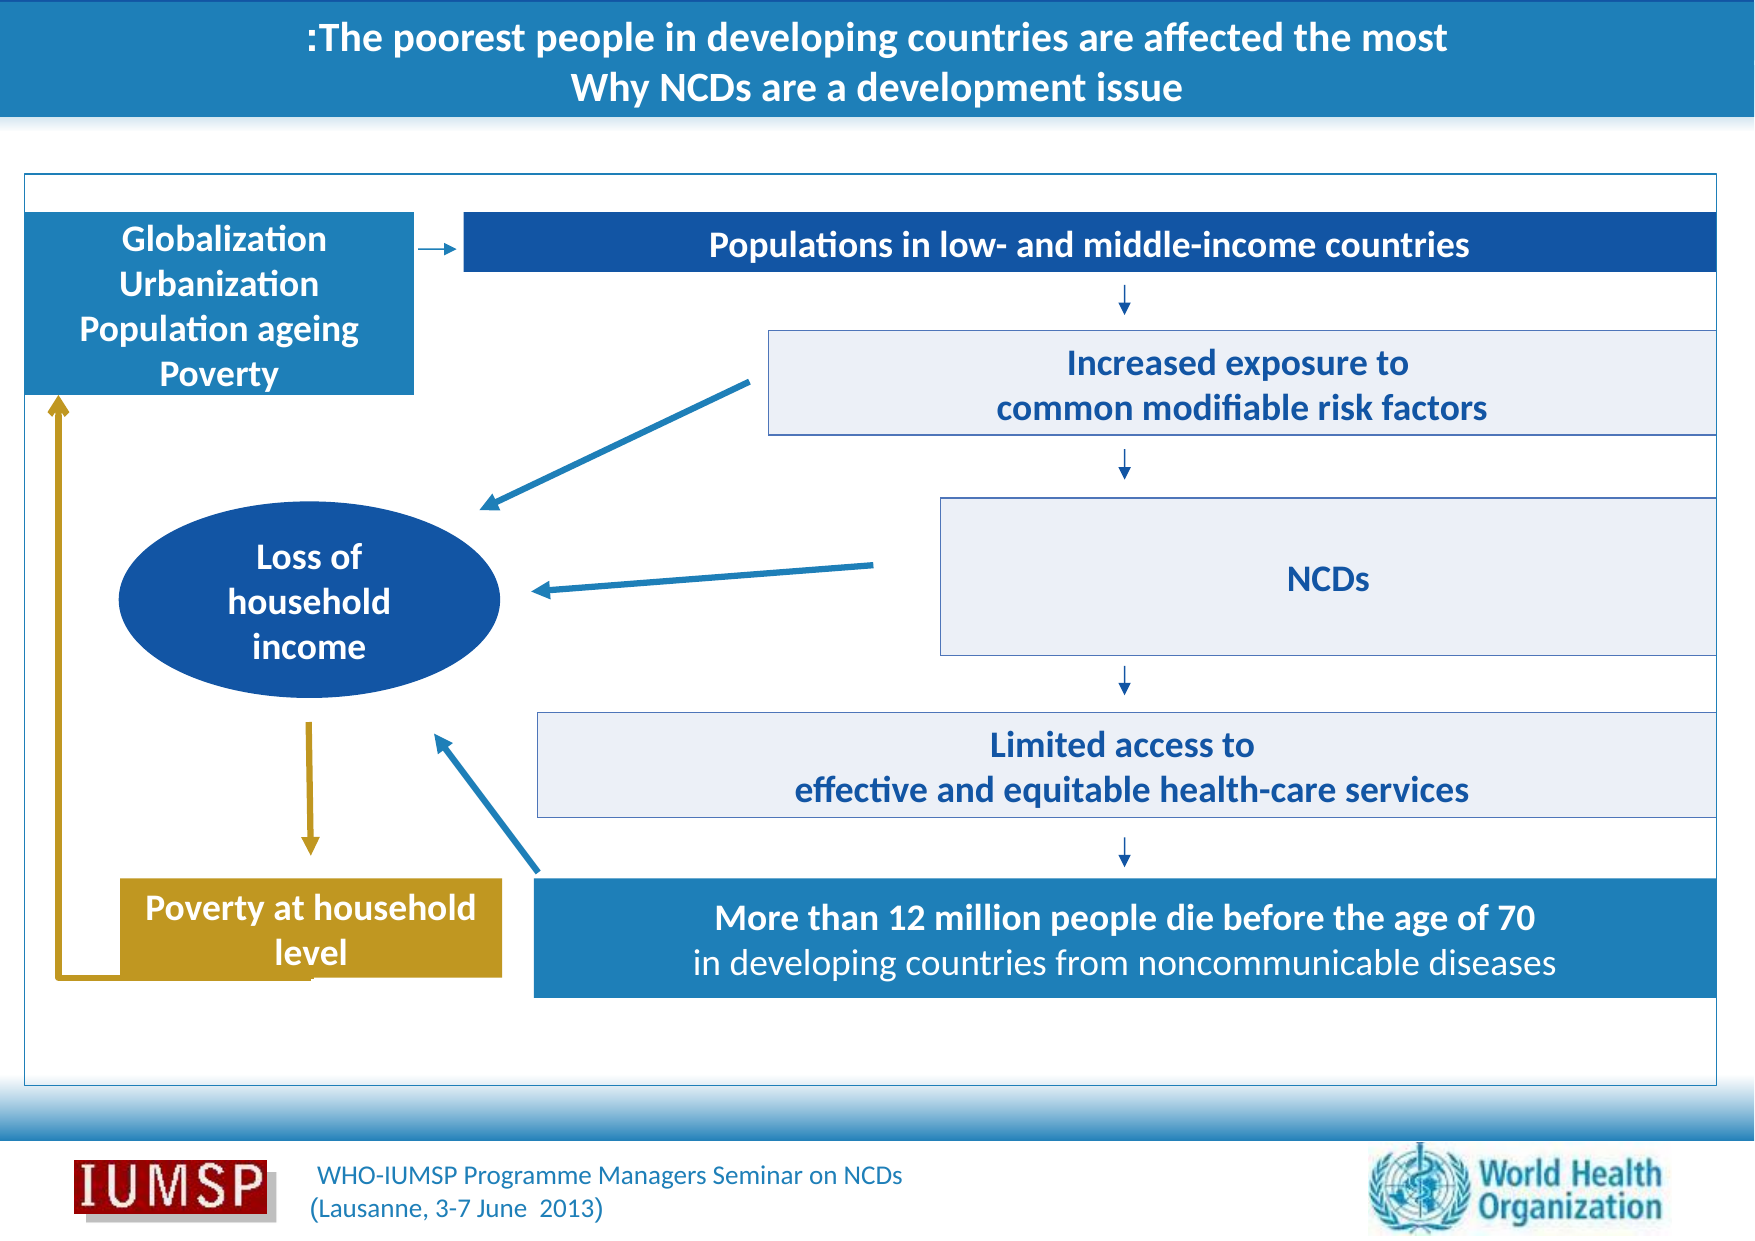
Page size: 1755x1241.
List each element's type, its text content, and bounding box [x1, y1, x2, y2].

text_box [0, 173, 1717, 1086]
picture [74, 1160, 267, 1214]
text_box The poorest people in developing countries are affected the most: Why NCDs are a development issue [0, 1, 1755, 117]
picture [1368, 1142, 1672, 1236]
